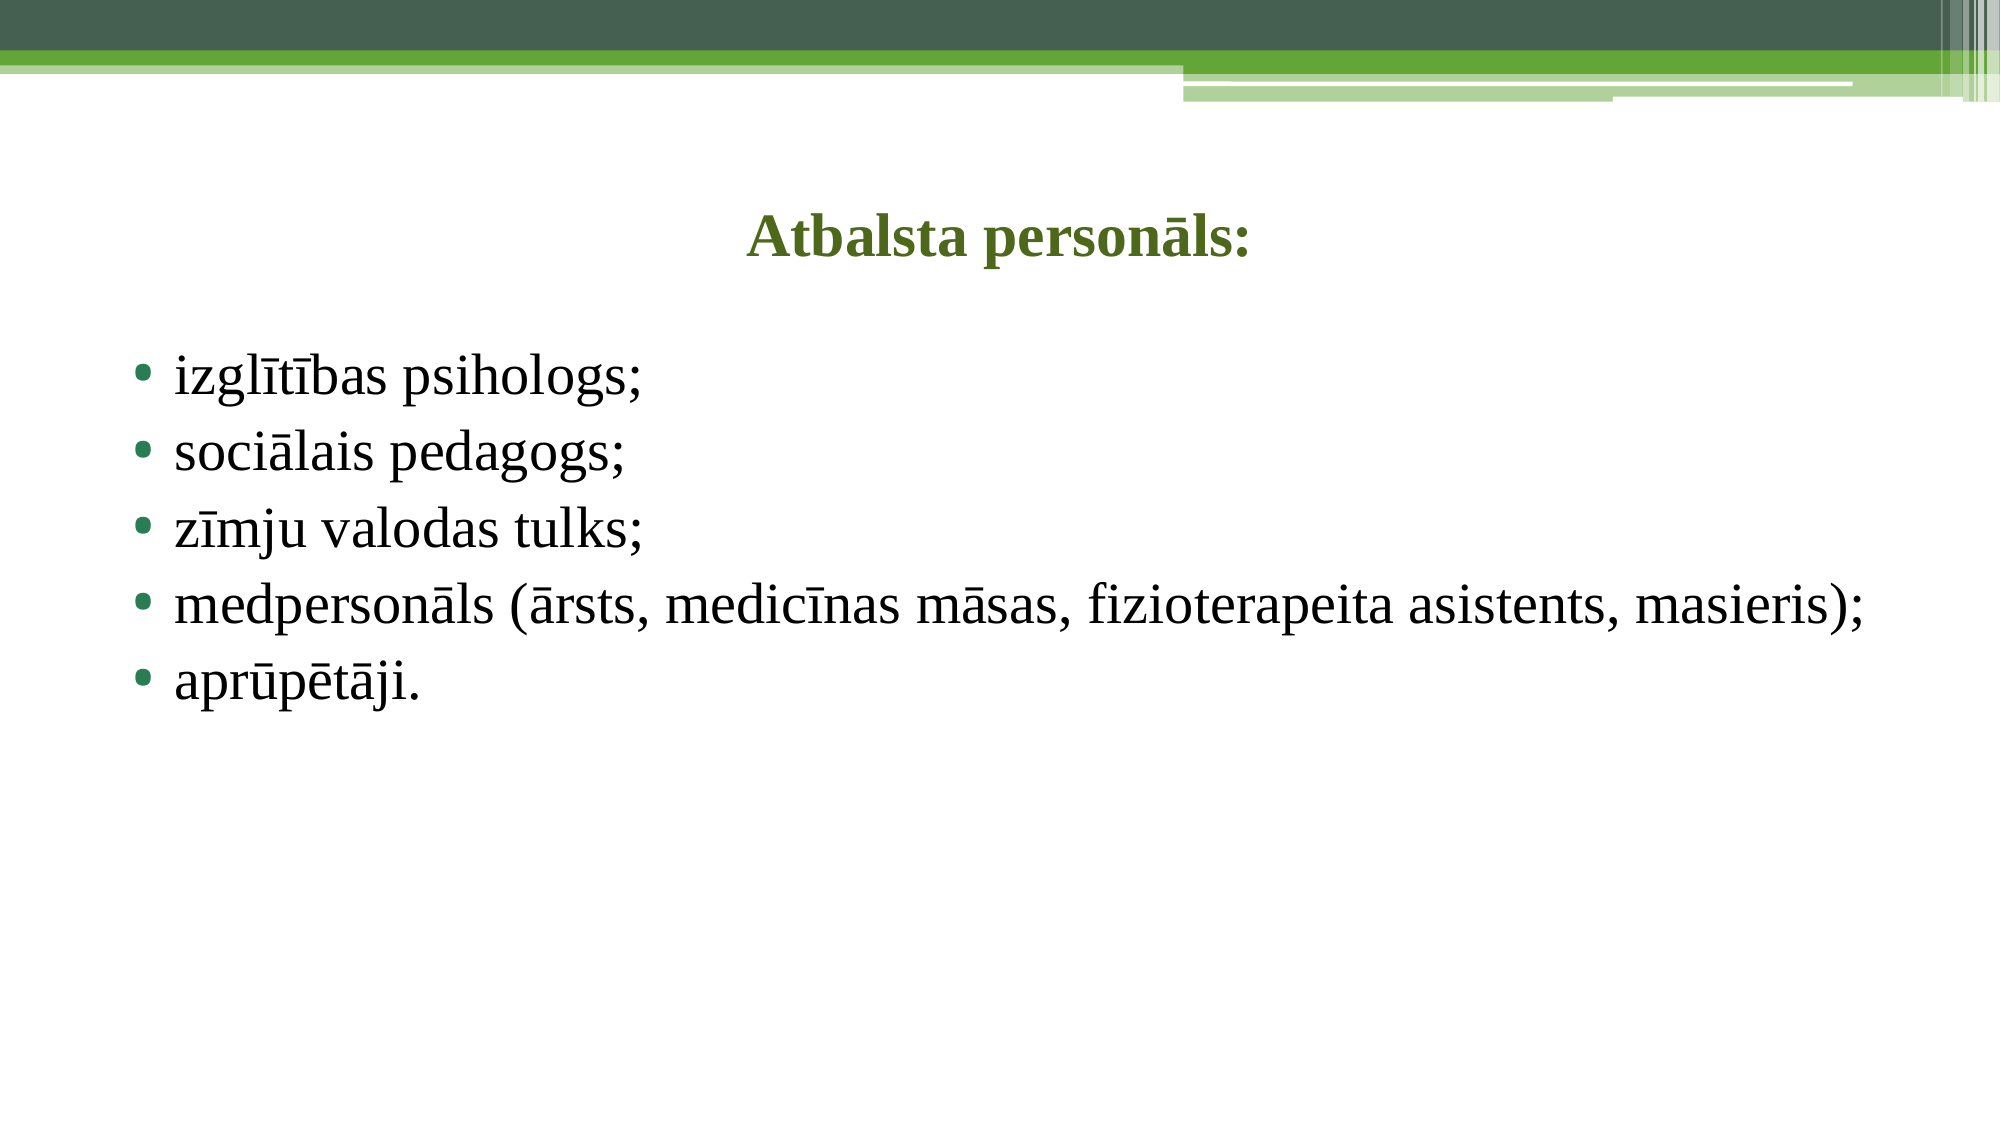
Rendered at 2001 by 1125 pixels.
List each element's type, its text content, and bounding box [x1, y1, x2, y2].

title Atbalsta personāls: [99, 187, 1900, 277]
list izglītības psihologs; sociālais pedagogs; zīmju valodas tulks; medpersonāls (ārsts, medicīnas māsas, fizioterapeita asistents, masieris); aprūpētāji. [99, 328, 1900, 1039]
